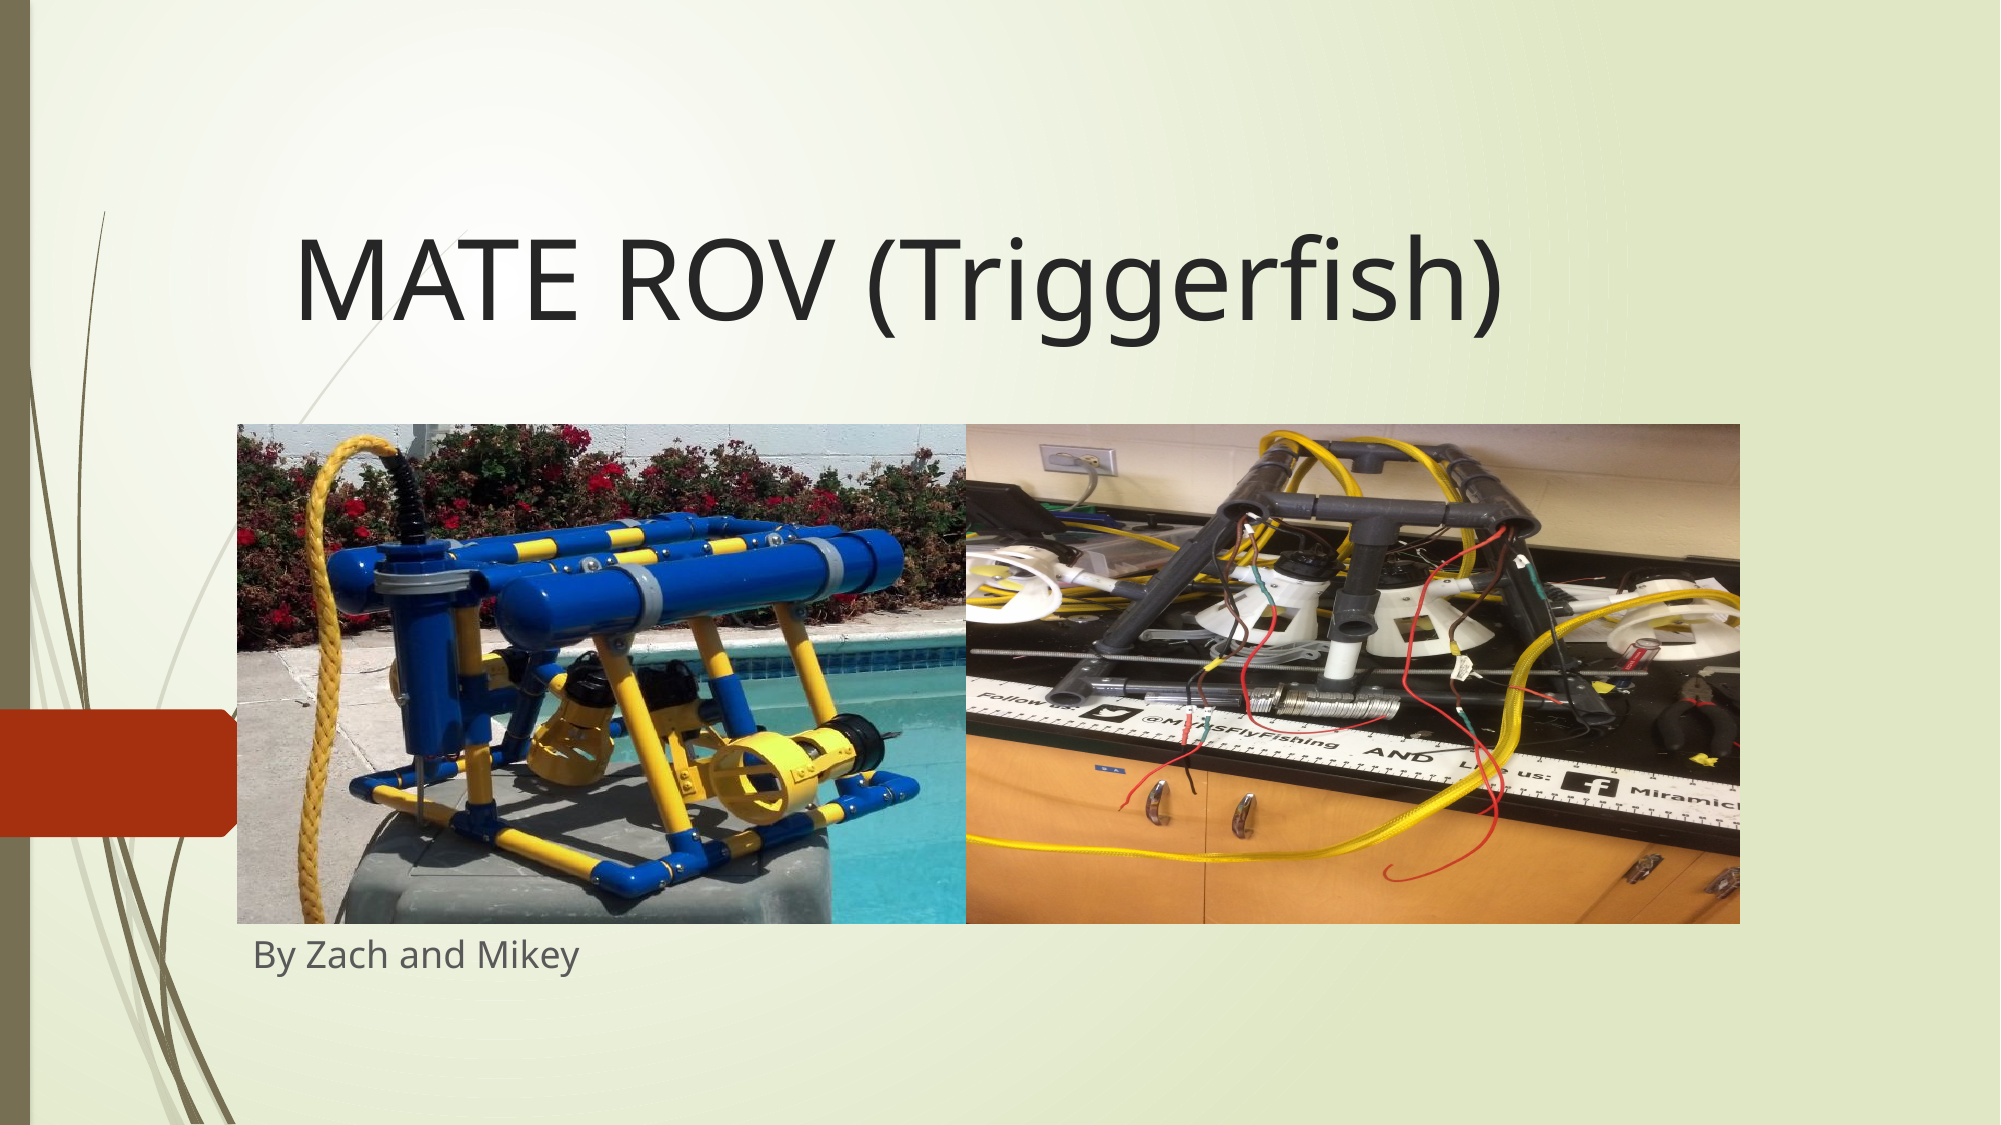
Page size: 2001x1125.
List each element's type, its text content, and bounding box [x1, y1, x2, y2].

subtitle By Zach and Mikey [237, 931, 1700, 1108]
picture [236, 424, 1740, 924]
title MATE ROV (Triggerfish) [276, 141, 1740, 350]
